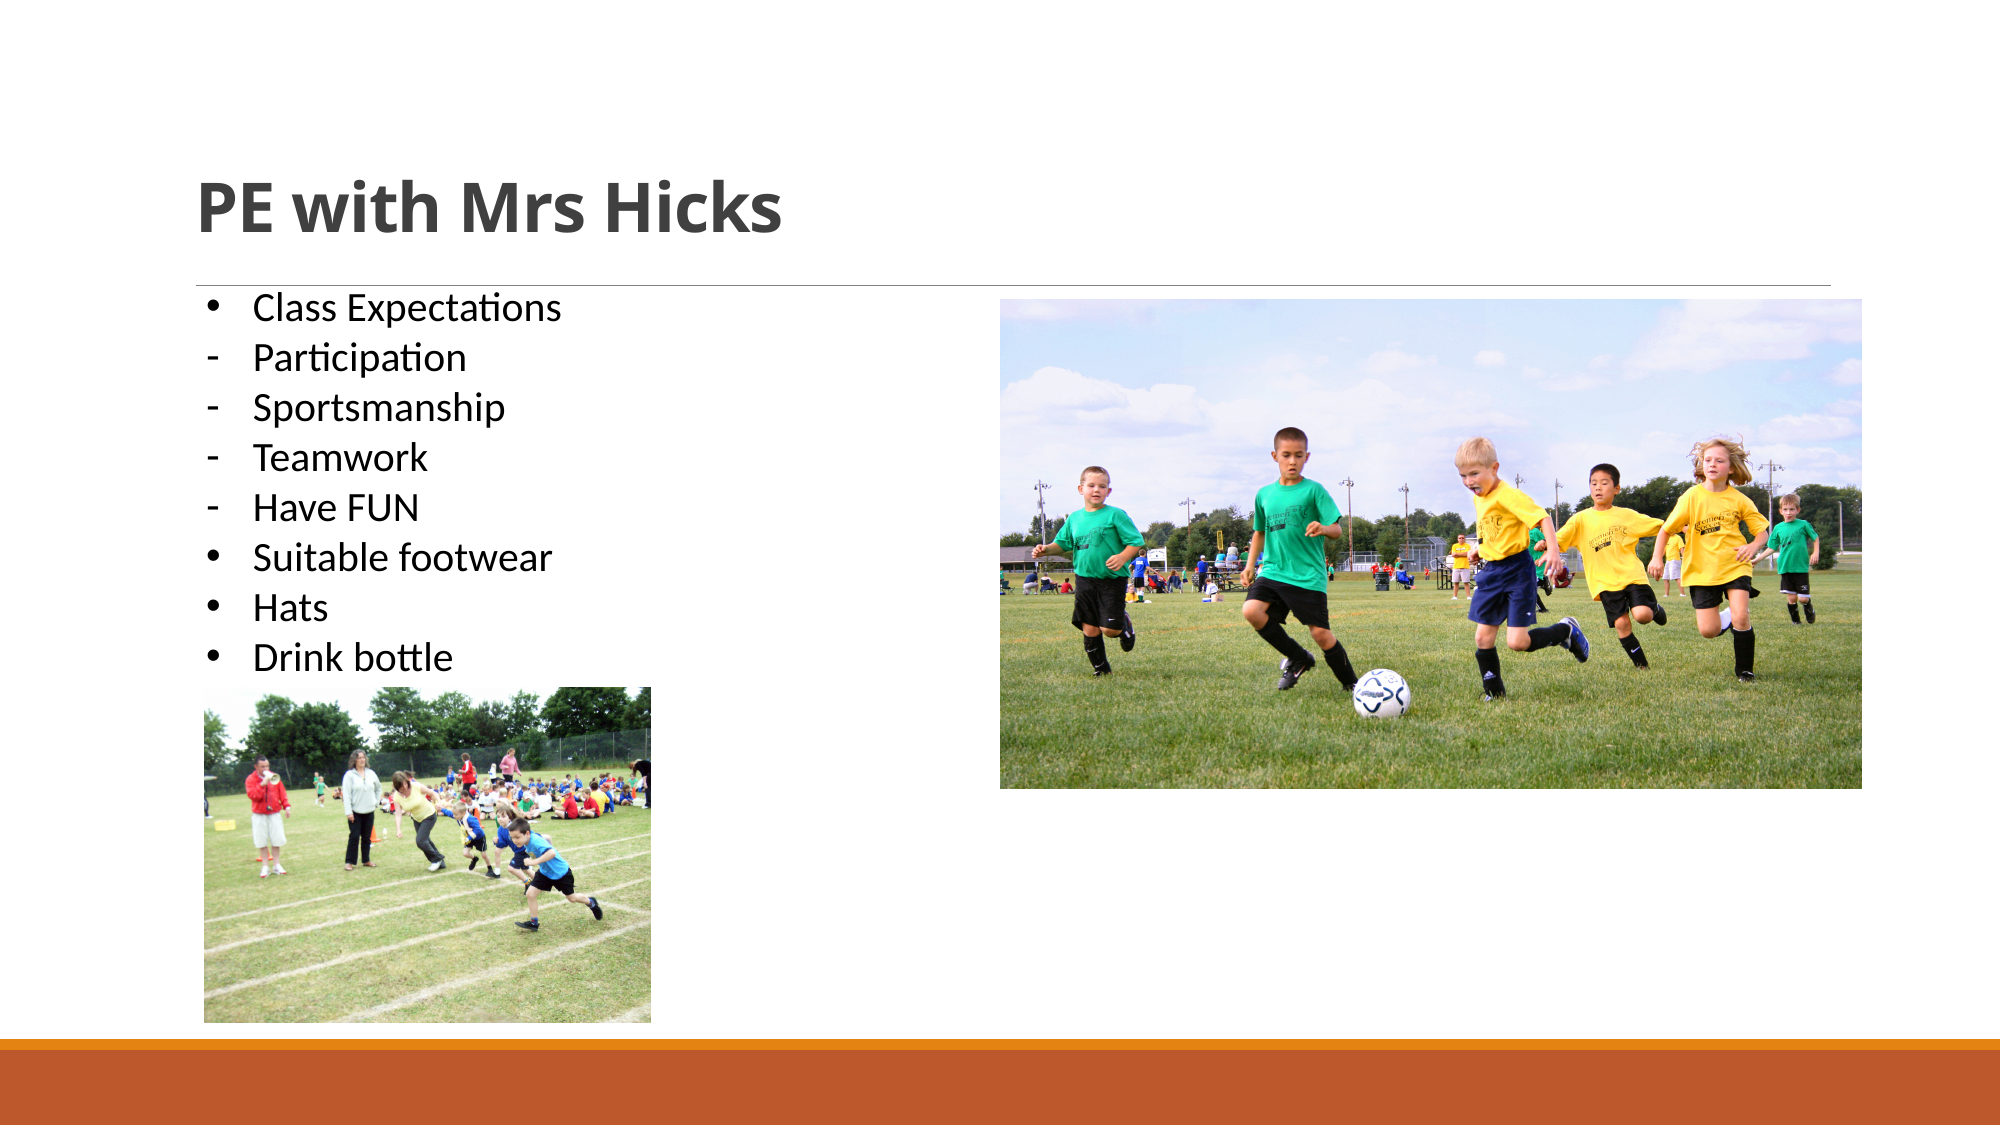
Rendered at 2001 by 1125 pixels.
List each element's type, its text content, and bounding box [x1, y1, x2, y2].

picture [203, 686, 652, 1023]
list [999, 299, 1862, 790]
text_box Class Expectations Participation Sportsmanship Teamwork Have FUN Suitable footwear Hats Drink bottle [191, 272, 1810, 733]
title PE with Mrs Hicks [180, 98, 1830, 337]
